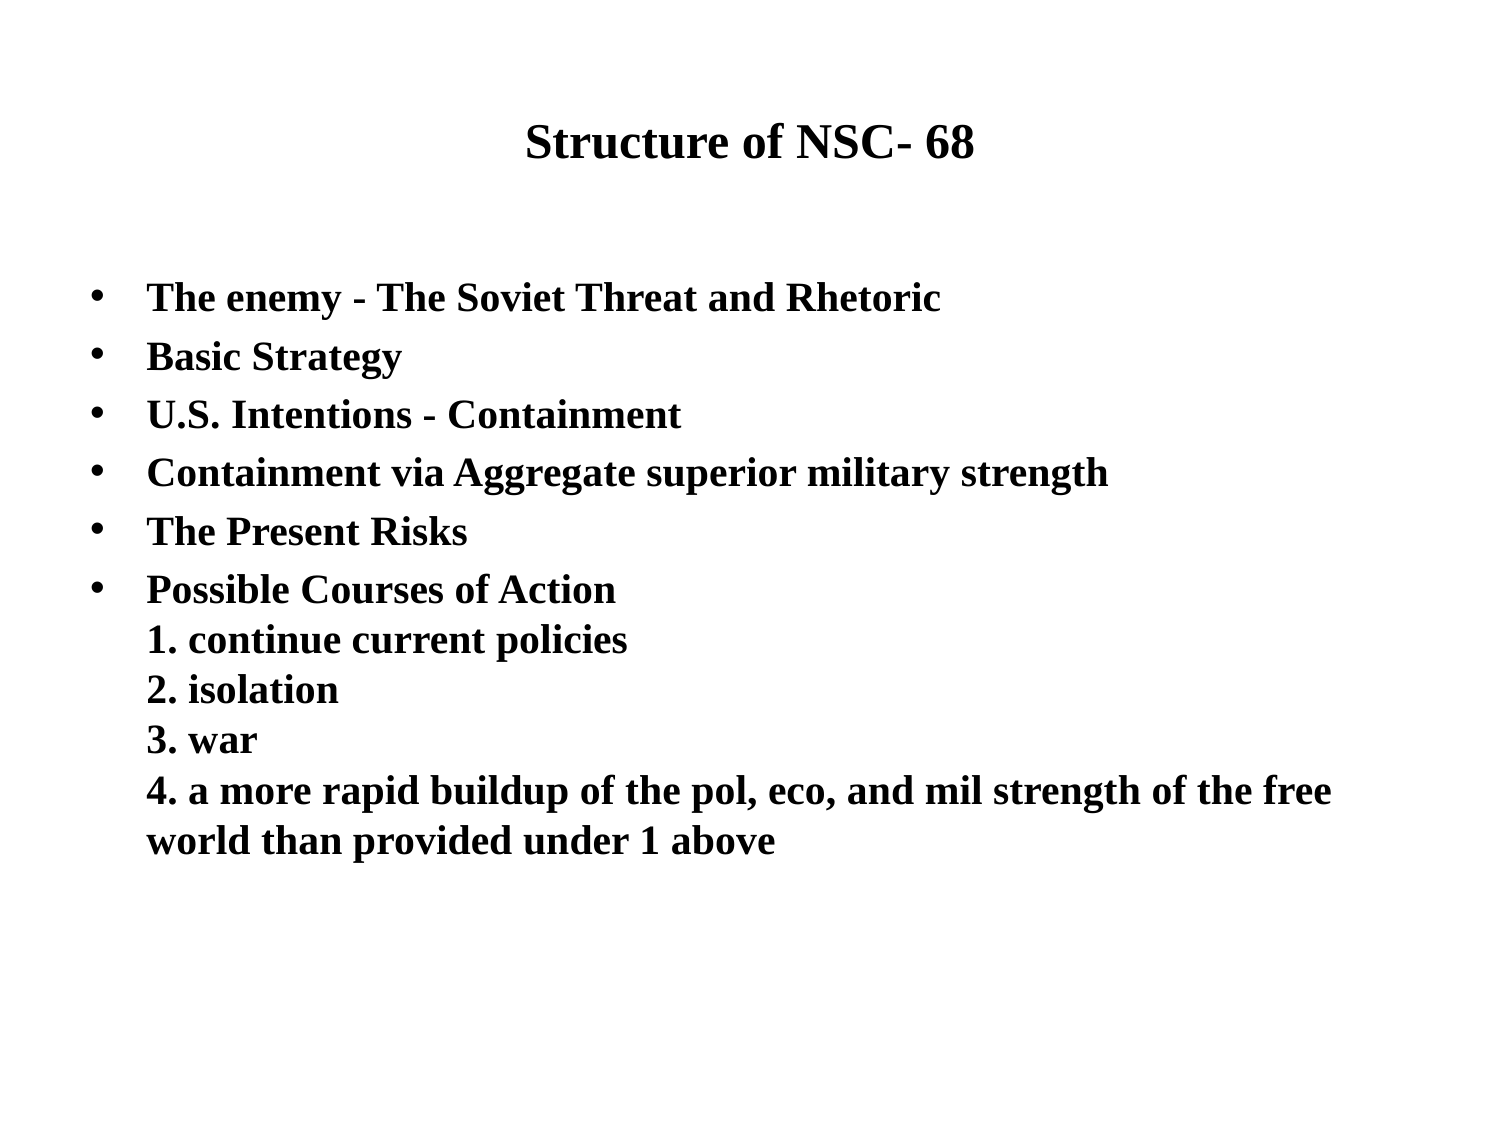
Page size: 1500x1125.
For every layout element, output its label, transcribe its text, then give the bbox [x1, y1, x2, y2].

list The enemy - The Soviet Threat and Rhetoric Basic Strategy U.S. Intentions - Containment Containment via Aggregate superior military strength The Present Risks Possible Courses of Action 1. continue current policies 2. isolation 3. war 4. a more rapid buildup of the pol, eco, and mil strength of the free world than provided under 1 above [75, 262, 1425, 1005]
title Structure of NSC- 68 [75, 45, 1425, 233]
